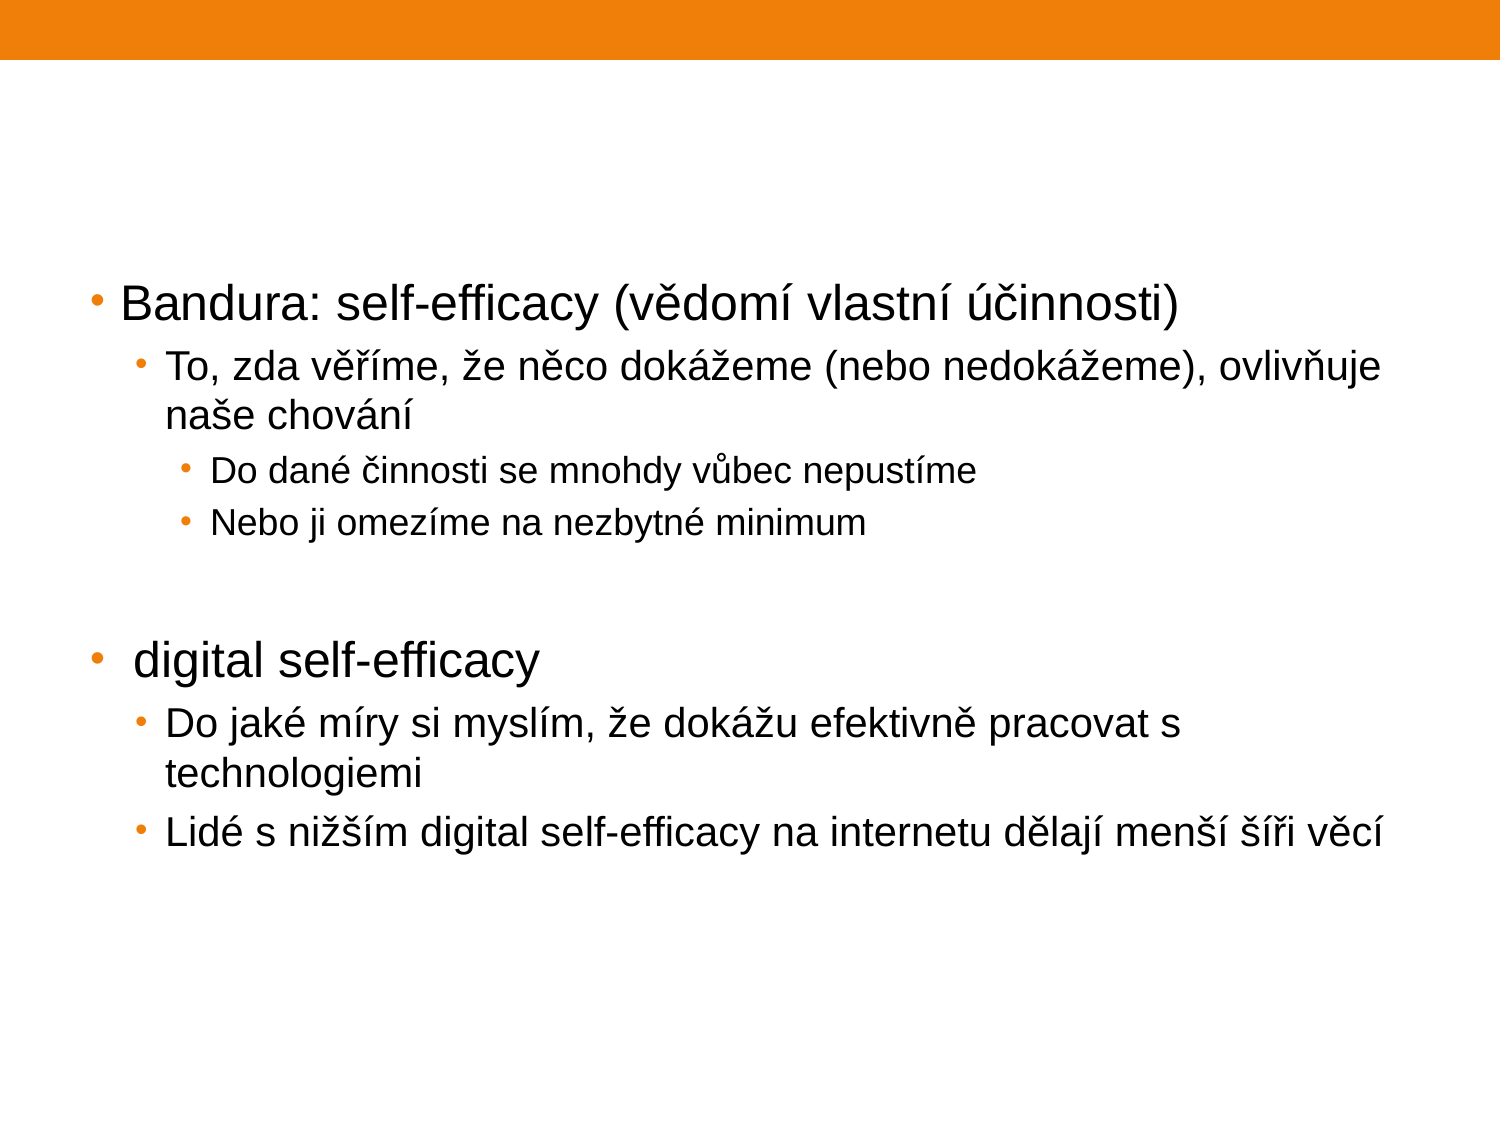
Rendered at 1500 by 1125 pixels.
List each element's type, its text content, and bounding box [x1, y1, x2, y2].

list Bandura: self-efficacy (vědomí vlastní účinnosti) To, zda věříme, že něco dokážeme (nebo nedokážeme), ovlivňuje naše chování Do dané činnosti se mnohdy vůbec nepustíme Nebo ji omezíme na nezbytné minimum digital self-efficacy Do jaké míry si myslím, že dokážu efektivně pracovat s technologiemi Lidé s nižším digital self-efficacy na internetu dělají menší šíři věcí [75, 262, 1425, 1063]
